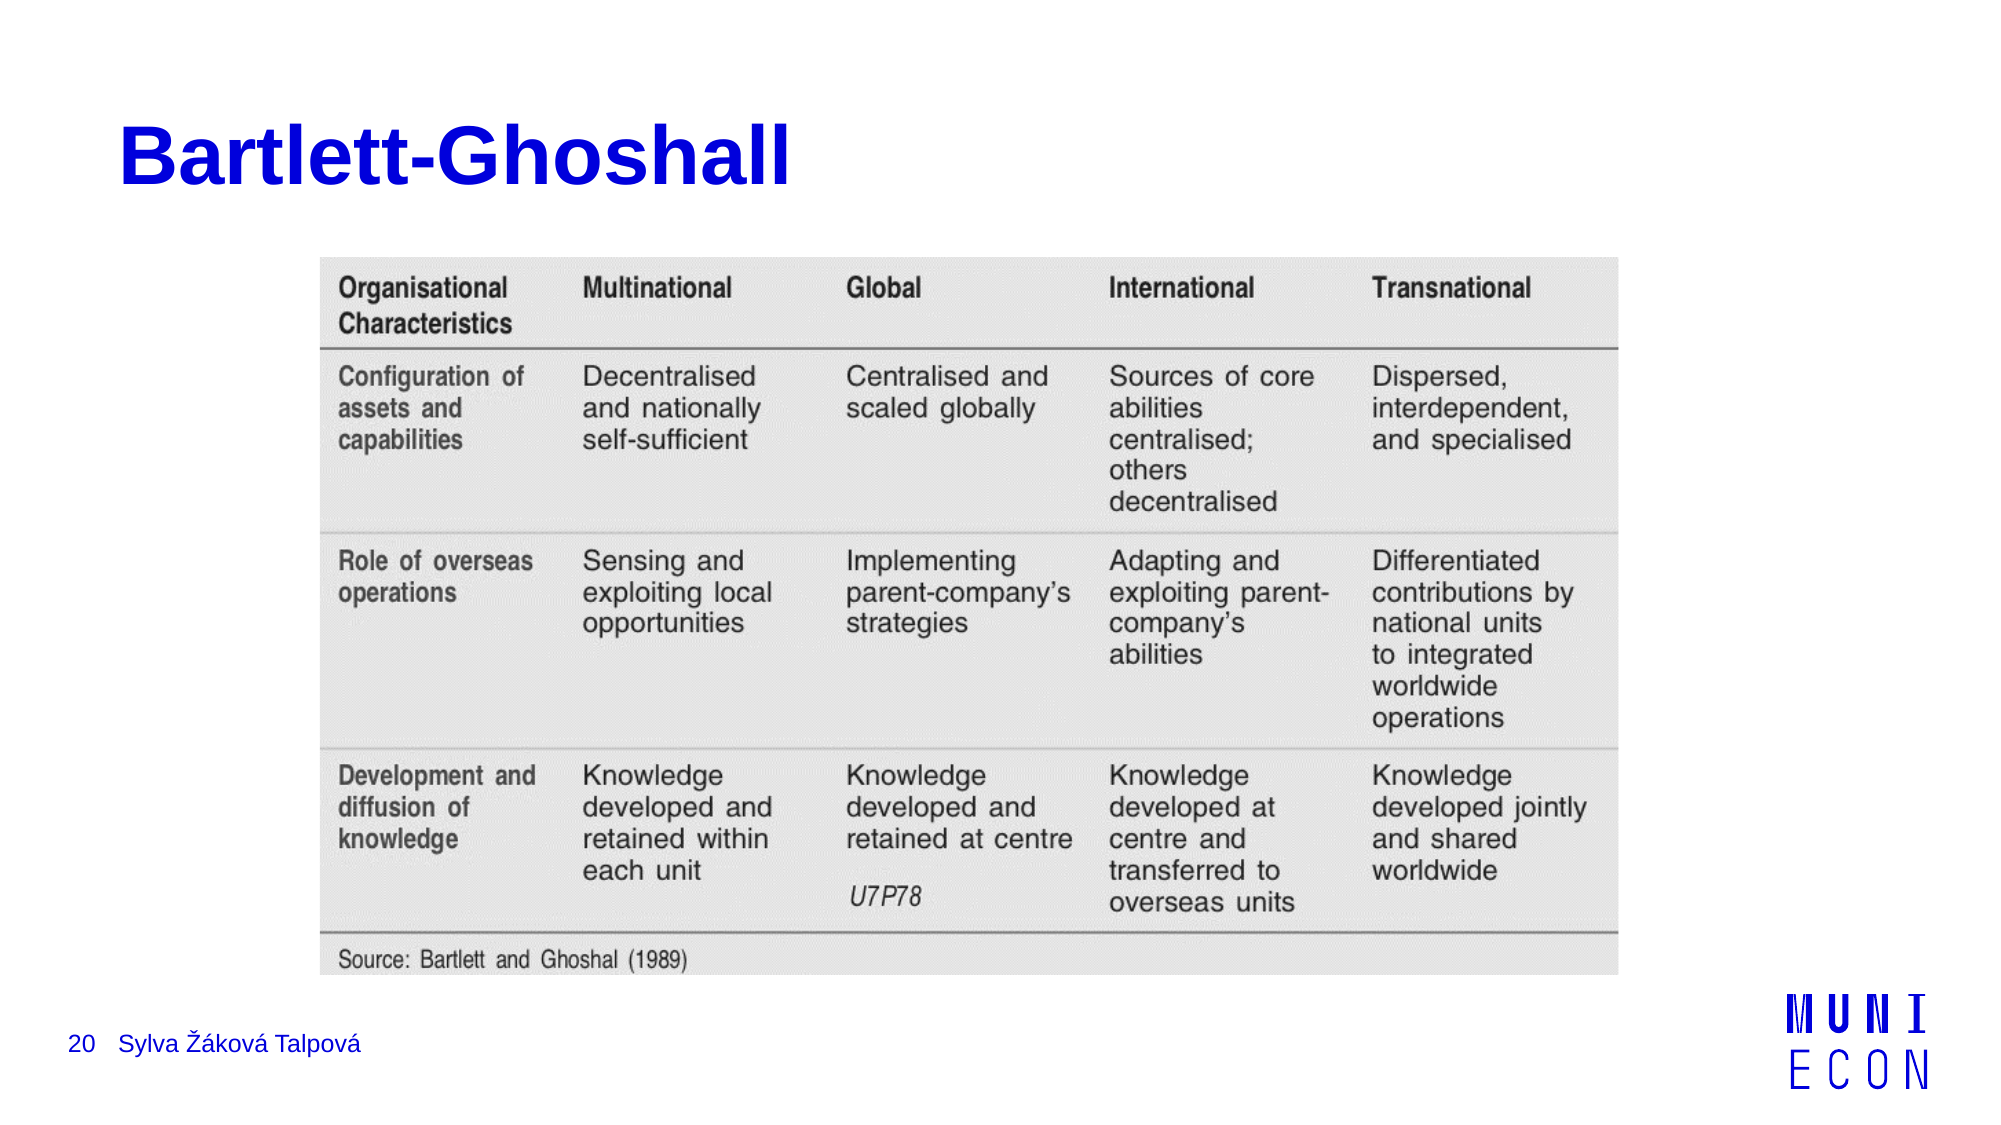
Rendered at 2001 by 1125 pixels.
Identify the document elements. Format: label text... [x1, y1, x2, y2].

slide_number 20 [67, 1021, 110, 1063]
footer Sylva Žáková Talpová [118, 1021, 1418, 1063]
title Bartlett-Ghoshall [118, 118, 1883, 193]
picture [319, 256, 1621, 976]
